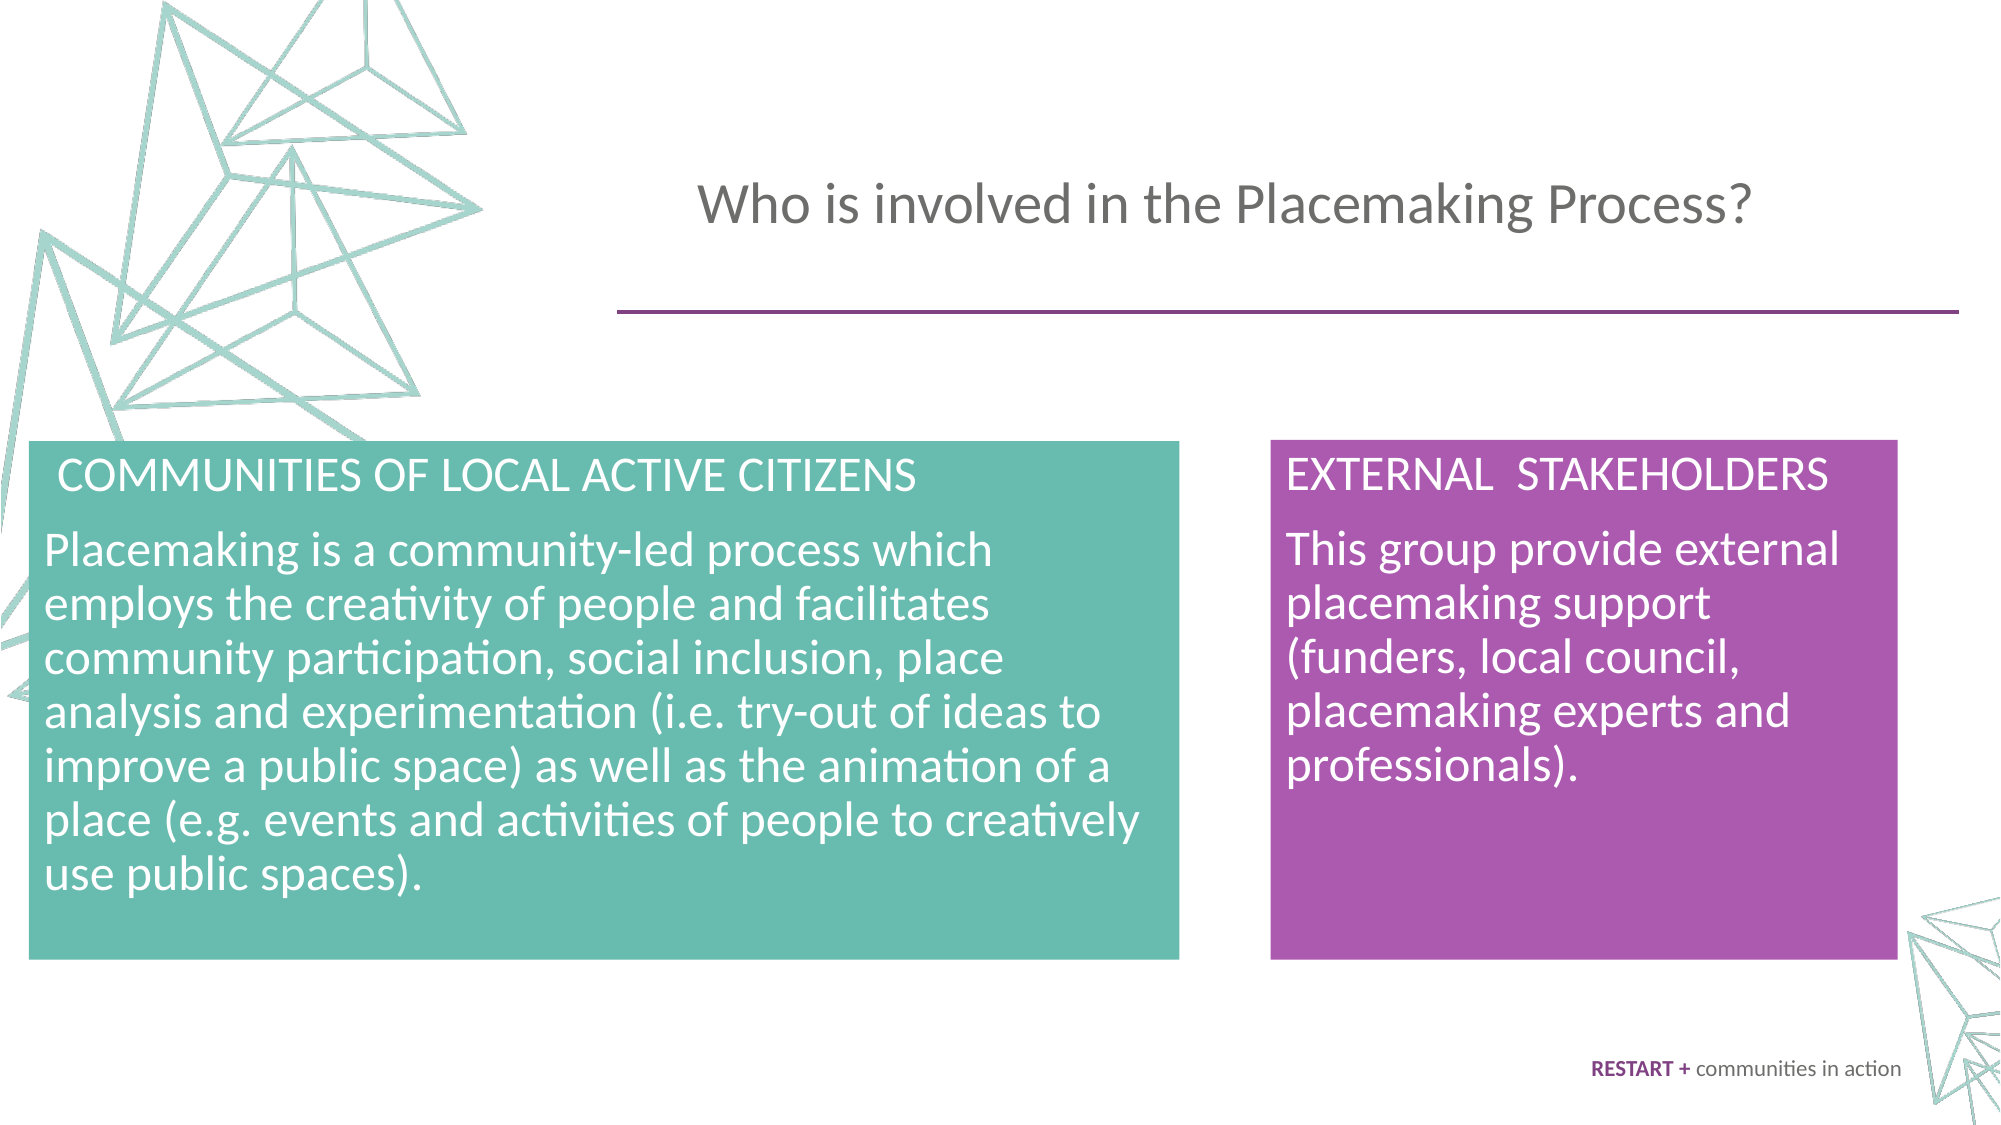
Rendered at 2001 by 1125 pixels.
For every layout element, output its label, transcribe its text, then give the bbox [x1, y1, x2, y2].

list COMMUNITIES OF LOCAL ACTIVE CITIZENS Placemaking is a community-led process which employs the creativity of people and facilitates community participation, social inclusion, place analysis and experimentation (i.e. try-out of ideas to improve a public space) as well as the animation of a place (e.g. events and activities of people to creatively use public spaces). [28, 441, 1180, 960]
picture [1907, 872, 2001, 1125]
picture [1, 0, 542, 802]
list EXTERNAL STAKEHOLDERS This group provide external placemaking support (funders, local council, placemaking experts and professionals). [1270, 439, 1898, 960]
list Who is involved in the Placemaking Process? [682, 165, 1898, 280]
